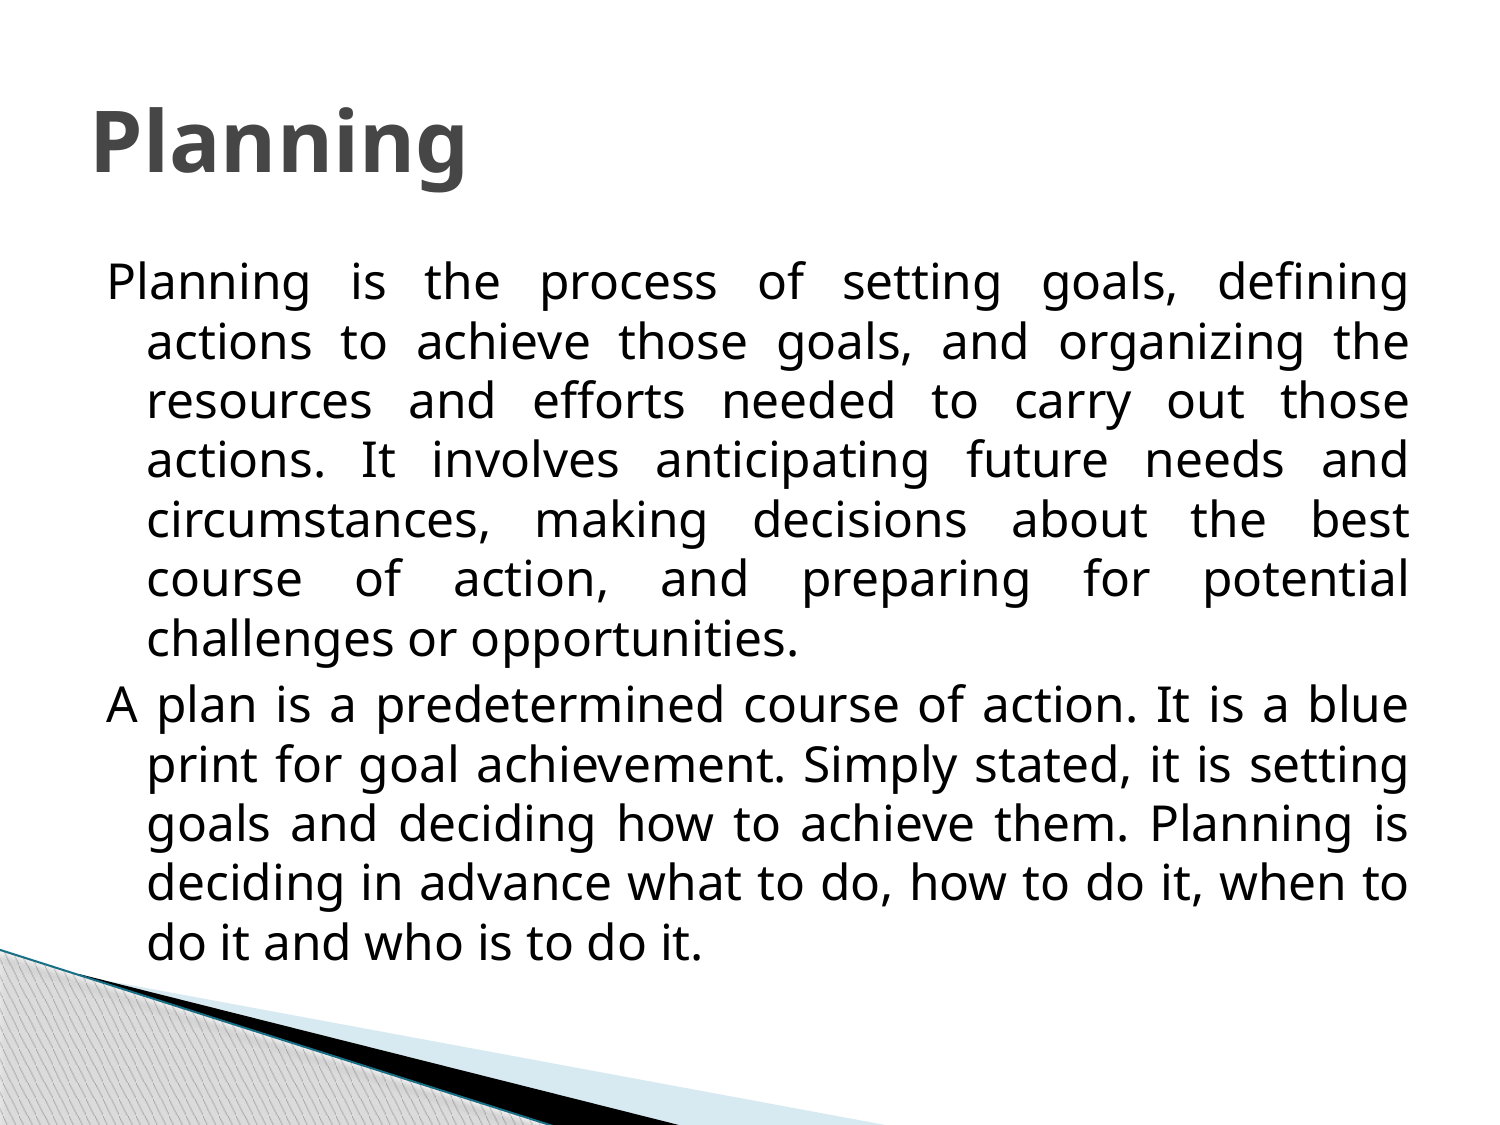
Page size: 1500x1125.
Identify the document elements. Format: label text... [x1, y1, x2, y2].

list Planning is the process of setting goals, defining actions to achieve those goals, and organizing the resources and efforts needed to carry out those actions. It involves anticipating future needs and circumstances, making decisions about the best course of action, and preparing for potential challenges or opportunities. A plan is a predetermined course of action. It is a blue print for goal achievement. Simply stated, it is setting goals and deciding how to achieve them. Planning is deciding in advance what to do, how to do it, when to do it and who is to do it. [75, 243, 1425, 986]
title Planning [75, 45, 1425, 233]
